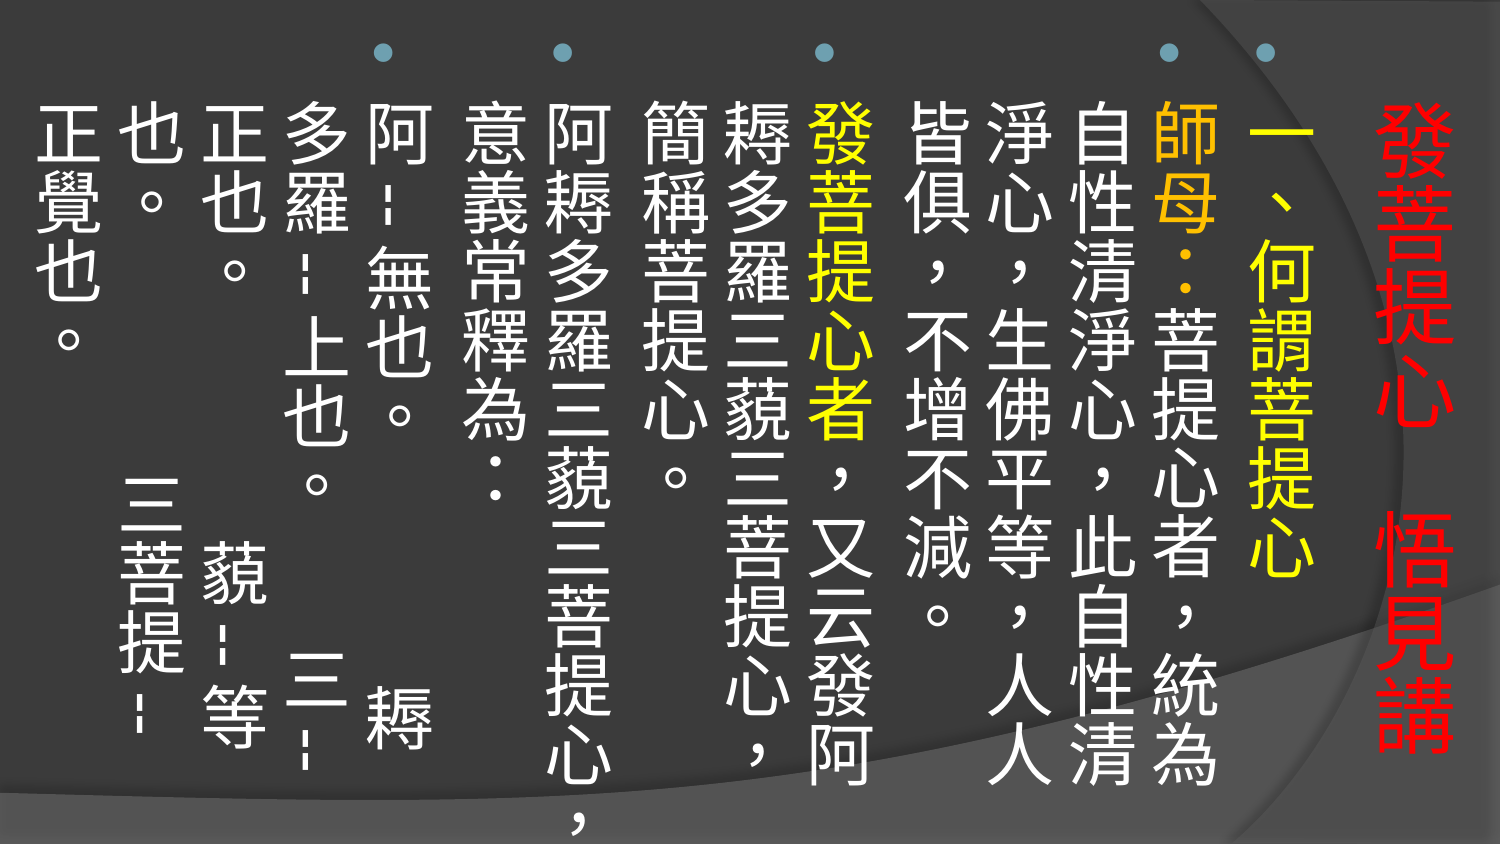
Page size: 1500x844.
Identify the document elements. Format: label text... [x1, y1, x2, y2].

title 發菩提心 悟見講 [1352, 43, 1473, 812]
list 一、何謂菩提心 師母：菩提心者，統為自性清淨心，此自性清淨心，生佛平等，人人皆俱，不增不減。 發菩提心者，又云發阿耨多羅三藐三菩提心，簡稱菩提心。 阿耨多羅三藐三菩提心，意義常釋為： 阿--無也。 耨多羅--上也。 三--正也。 藐--等也。 三菩提--正覺也。 [17, 20, 1341, 824]
